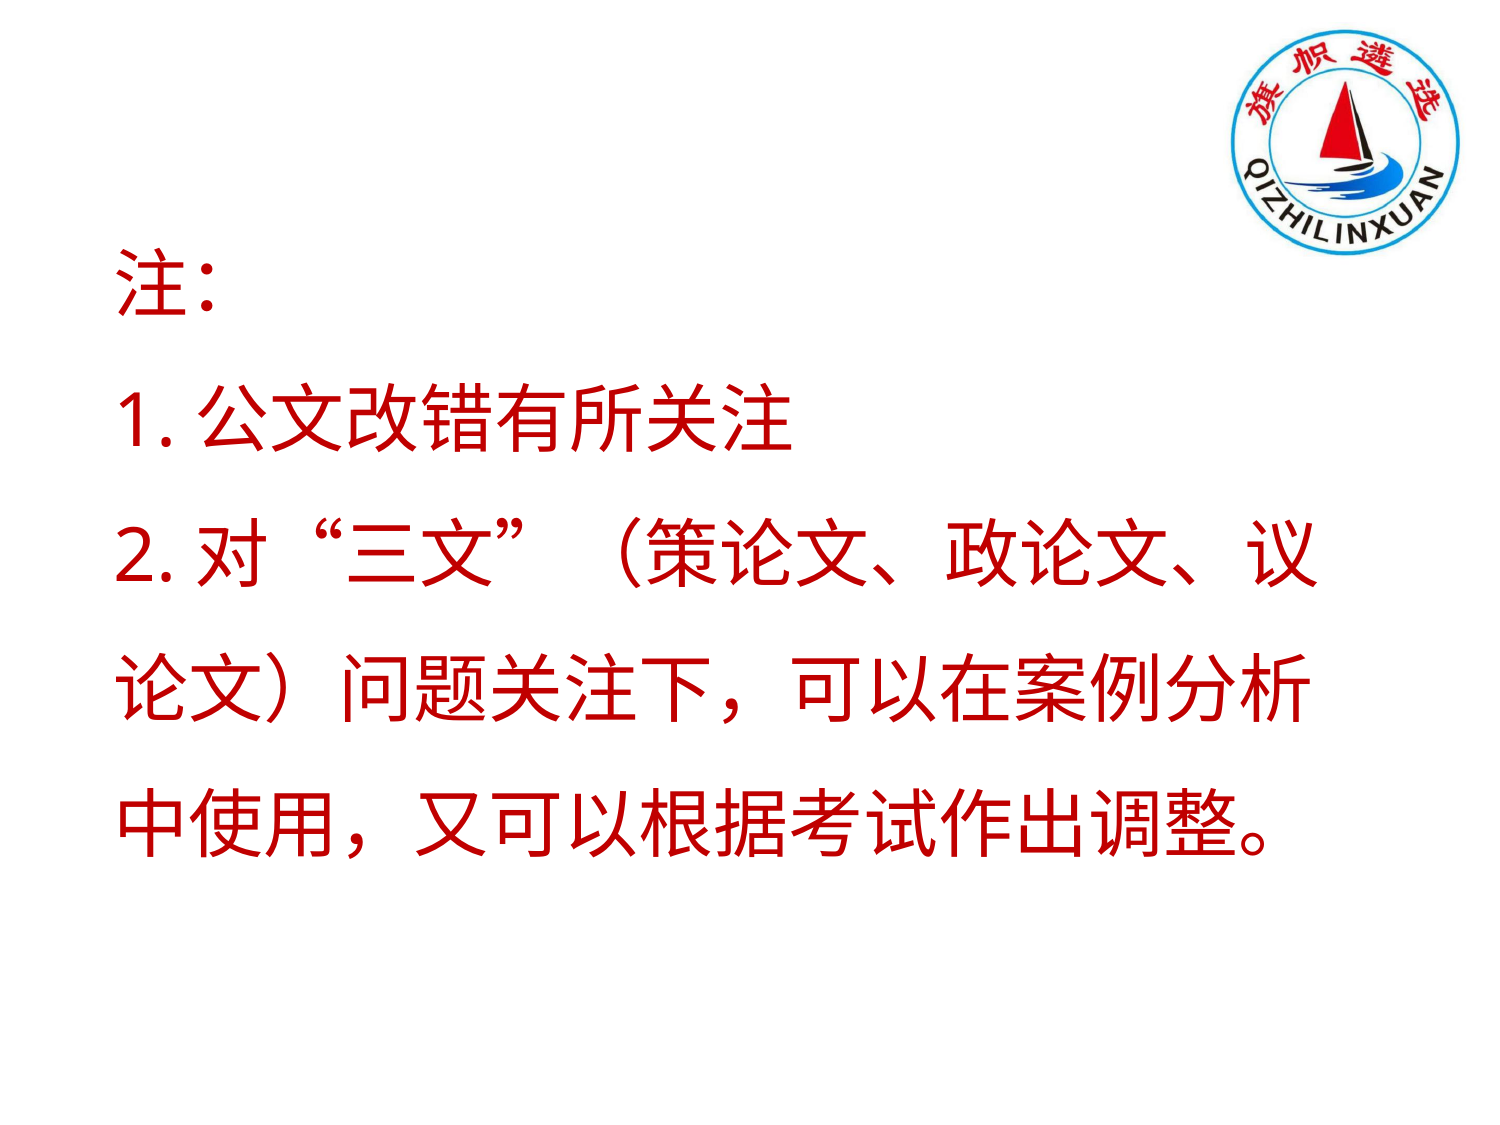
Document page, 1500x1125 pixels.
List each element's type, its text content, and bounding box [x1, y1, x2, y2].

text_box 注： 1.公文改错有所关注 2.对“三文”（策论文、政论文、议论文）问题关注下，可以在案例分析中使用，又可以根据考试作出调整。 [98, 183, 1402, 874]
picture [1215, 22, 1476, 266]
